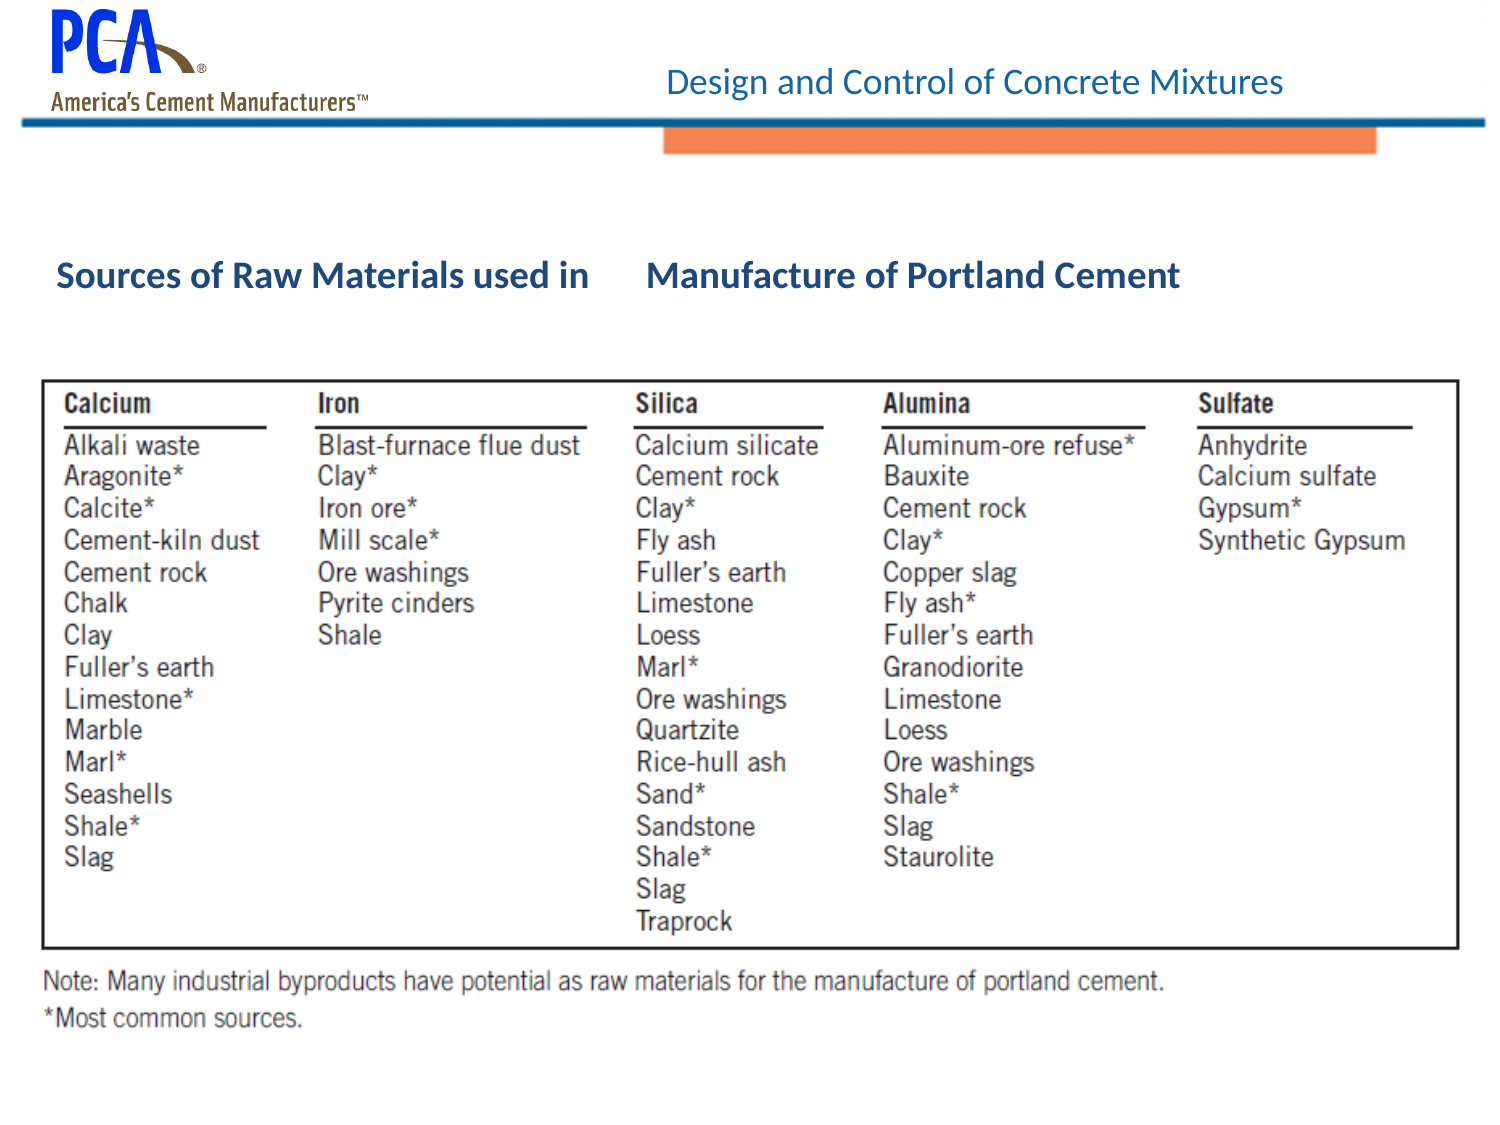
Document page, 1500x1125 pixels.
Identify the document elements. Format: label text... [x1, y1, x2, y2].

picture [0, 0, 1500, 175]
title Sources of Raw Materials used in Manufacture of Portland Cement [41, 227, 1478, 319]
picture [32, 370, 1470, 1044]
